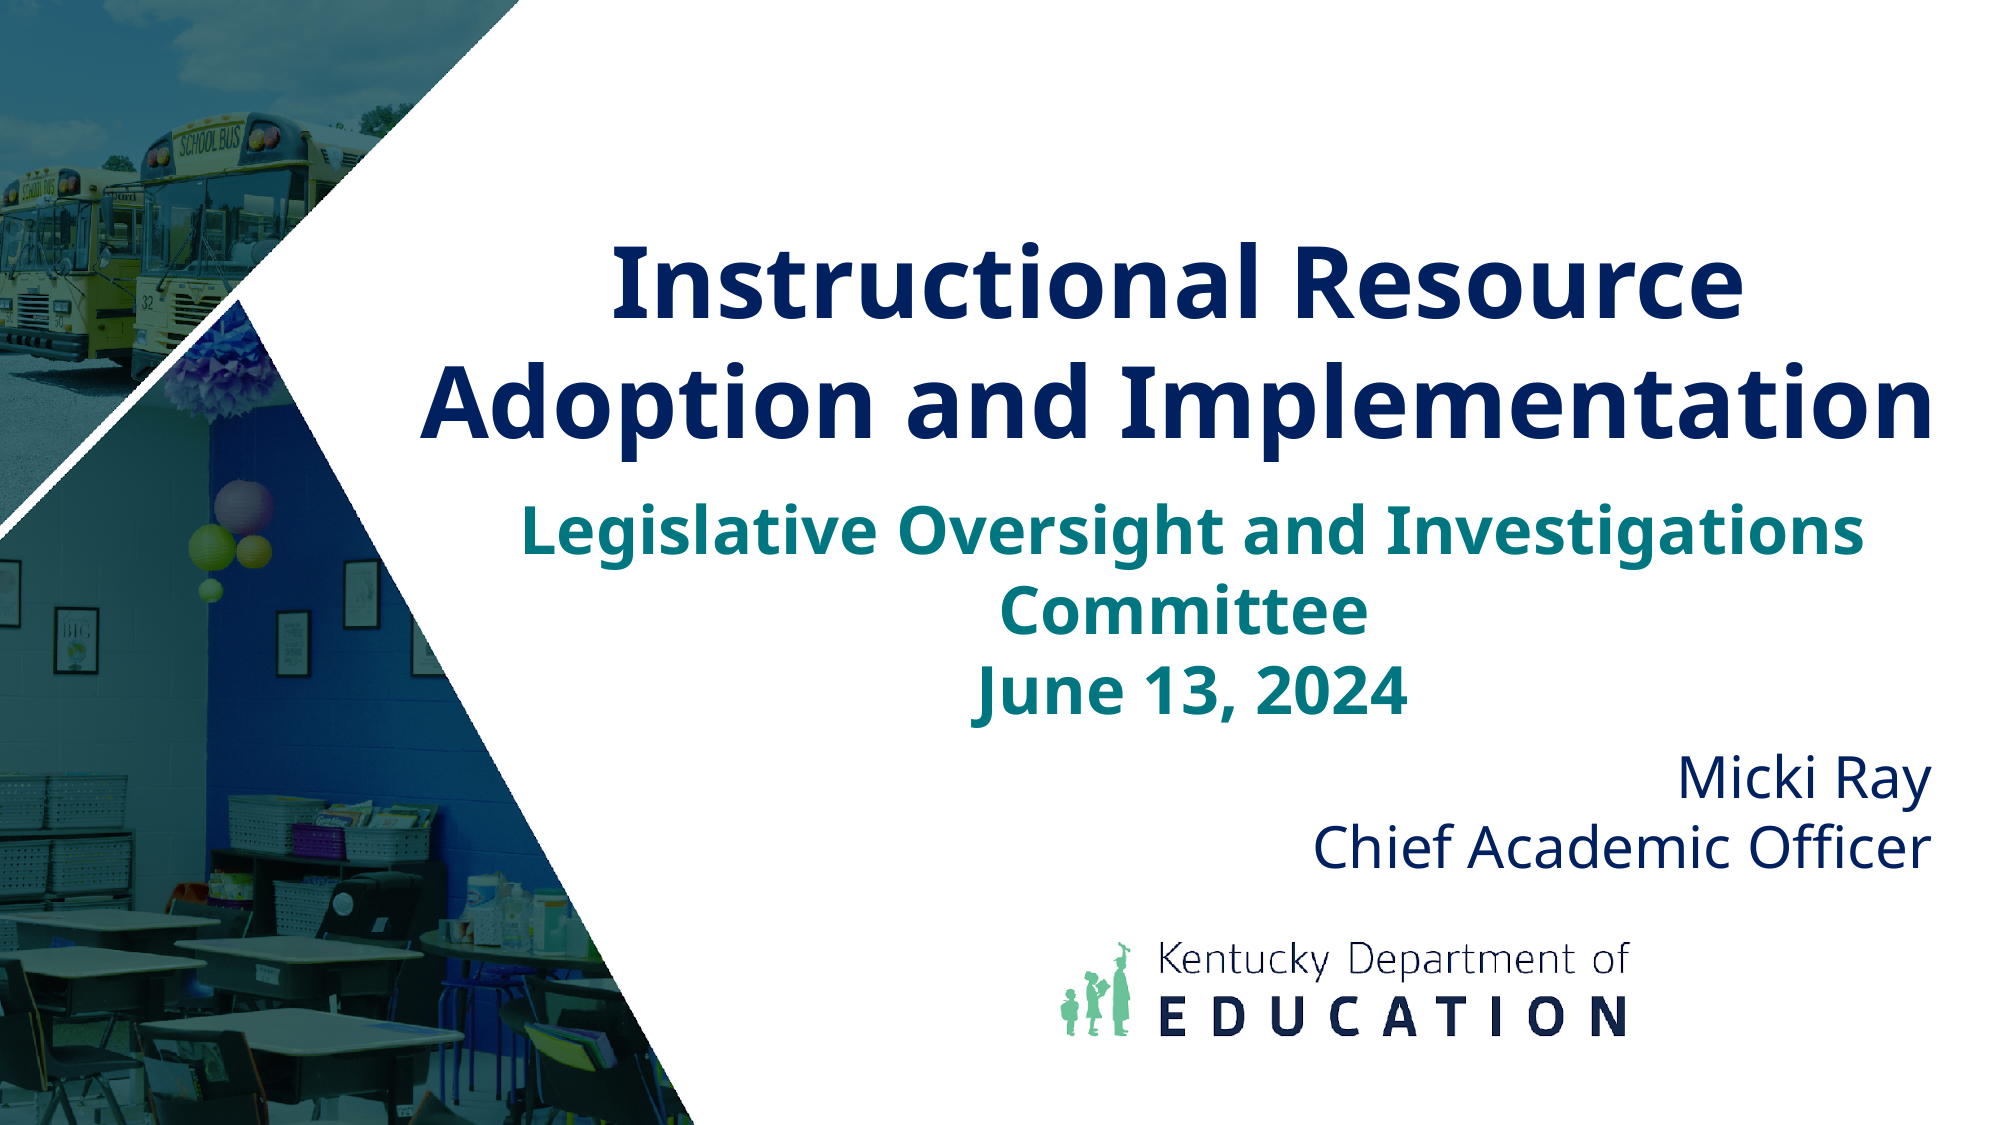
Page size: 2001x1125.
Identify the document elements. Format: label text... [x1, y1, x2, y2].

picture [0, 0, 2001, 1125]
title Instructional Resource Adoption and Implementation [238, 415, 2000, 662]
text_box Micki Ray Chief Academic Officer [947, 733, 1948, 948]
subtitle Legislative Oversight and Investigations Committee June 13, 2024 [441, 480, 1944, 753]
